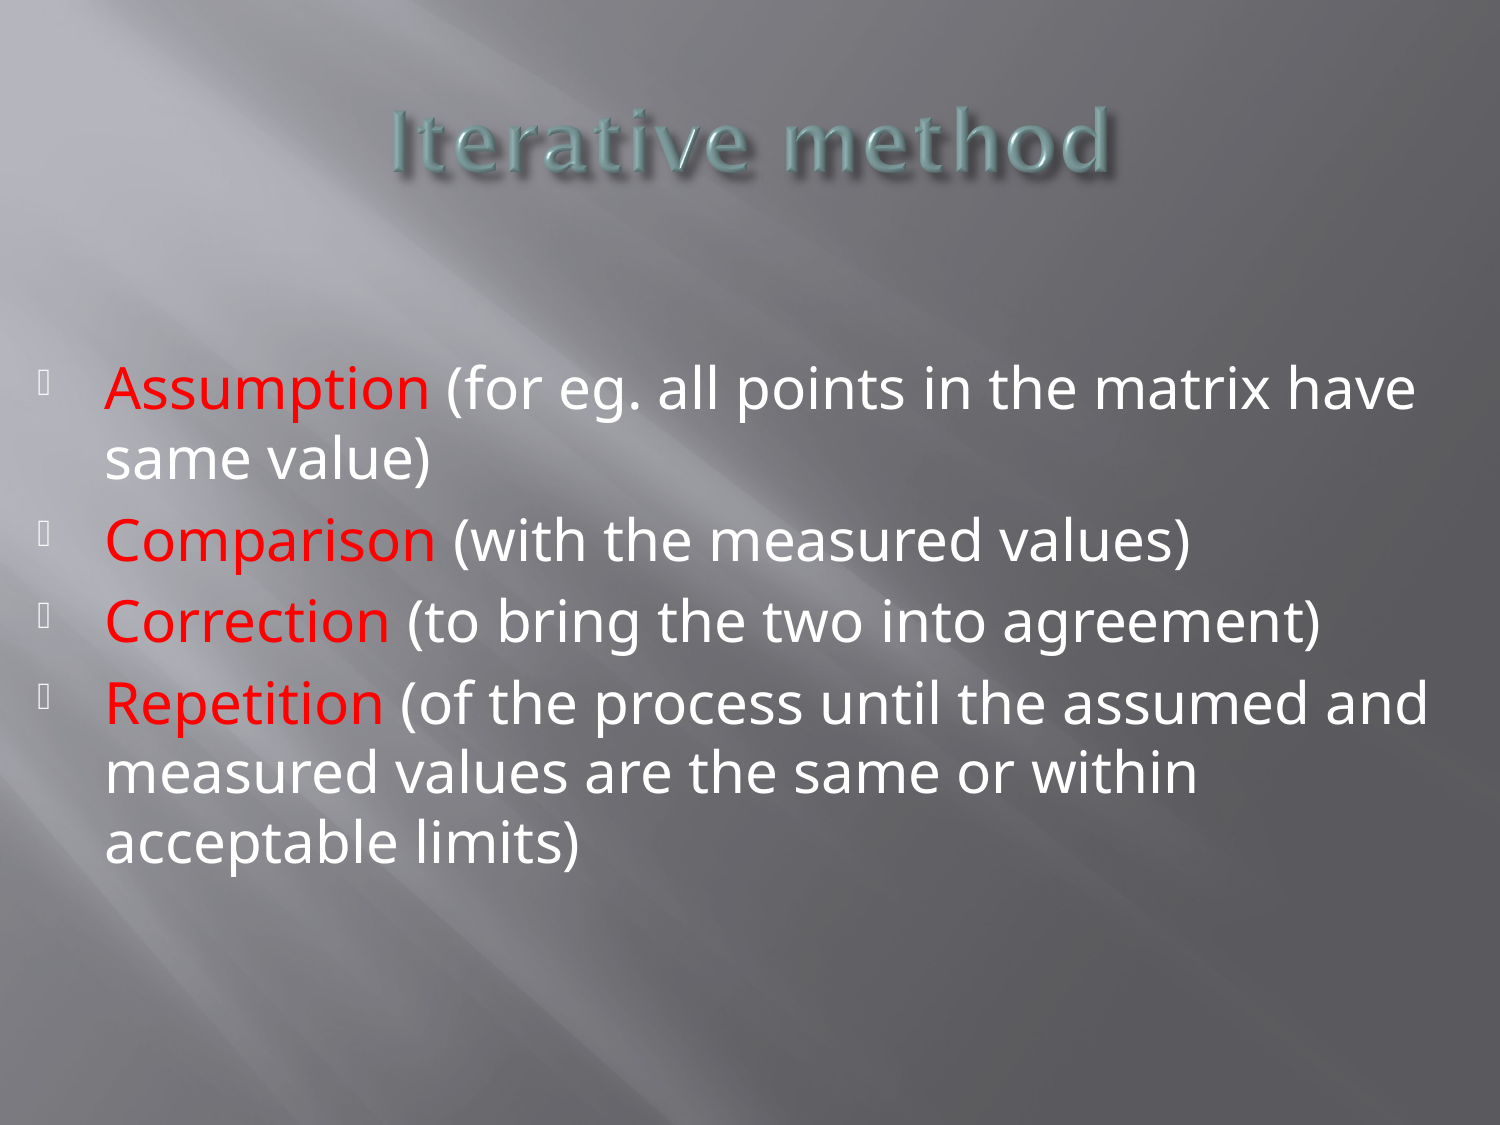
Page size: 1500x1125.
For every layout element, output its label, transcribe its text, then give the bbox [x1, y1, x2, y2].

list Assumption (for eg. all points in the matrix have same value) Comparison (with the measured values) Correction (to bring the two into agreement) Repetition (of the process until the assumed and measured values are the same or within acceptable limits) [0, 262, 1463, 1035]
picture [74, 44, 1426, 265]
